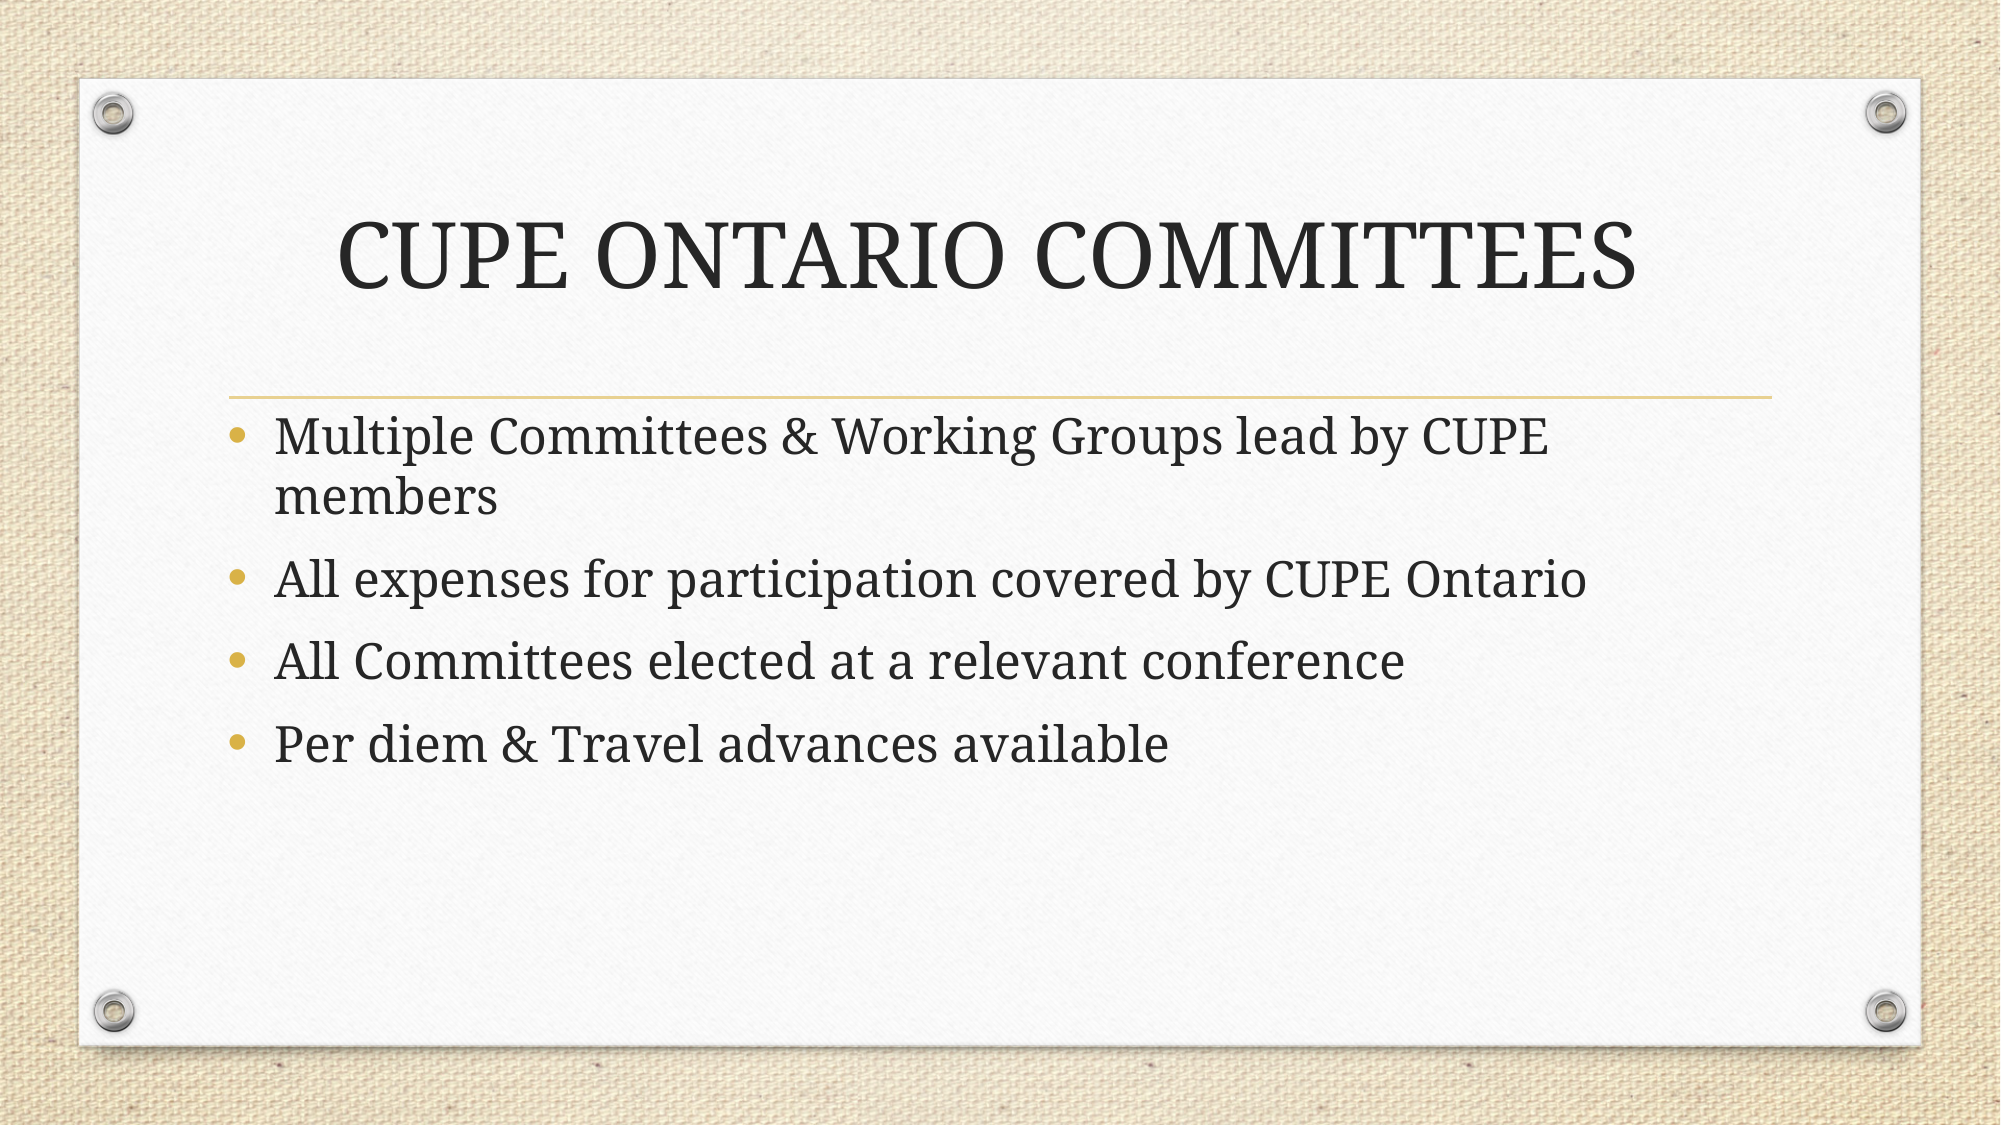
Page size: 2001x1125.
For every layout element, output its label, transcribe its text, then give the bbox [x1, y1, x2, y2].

title CUPE ONTARIO COMMITTEES [212, 161, 1788, 343]
picture [0, 0, 2001, 1125]
list Multiple Committees & Working Groups lead by CUPE members All expenses for participation covered by CUPE Ontario All Committees elected at a relevant conference Per diem & Travel advances available [212, 396, 1788, 964]
